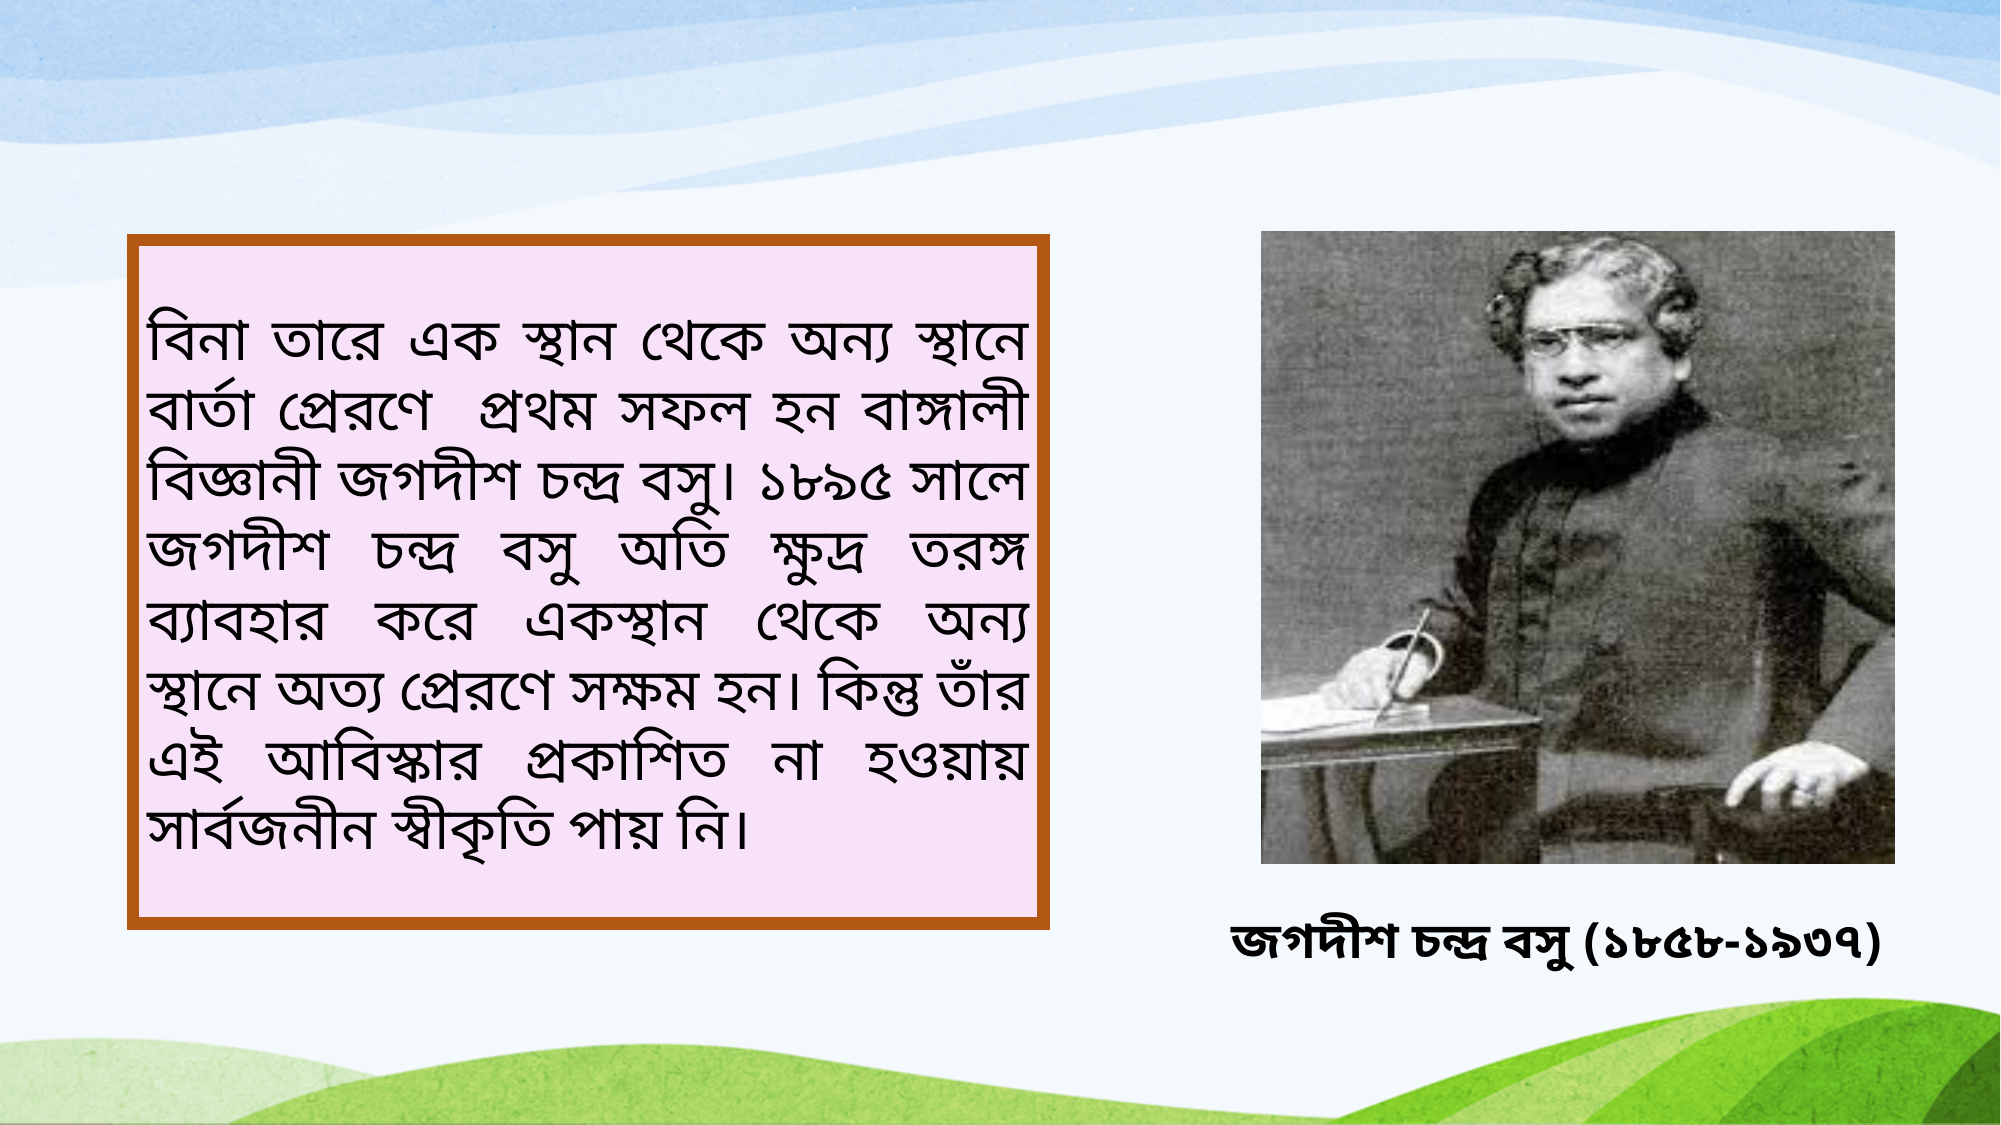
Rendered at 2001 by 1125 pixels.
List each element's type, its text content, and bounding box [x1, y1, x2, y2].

picture [0, 0, 2001, 1125]
text_box জগদীশ চন্দ্র বসু (১৮৫৮-১৯৩৭) [1150, 886, 1964, 991]
text_box বিনা তারে এক স্থান থেকে অন্য স্থানে বার্তা প্রেরণে প্রথম সফল হন বাঙ্গালী বিজ্ঞানী জগদীশ চন্দ্র বসু। ১৮৯৫ সালে জগদীশ চন্দ্র বসু অতি ক্ষুদ্র তরঙ্গ ব্যাবহার করে একস্থান থেকে অন্য স্থানে অত্য প্রেরণে সক্ষম হন। কিন্তু তাঁর এই আবিস্কার প্রকাশিত না হওয়ায় সার্বজনীন স্বীকৃতি পায় নি। [132, 239, 1045, 925]
